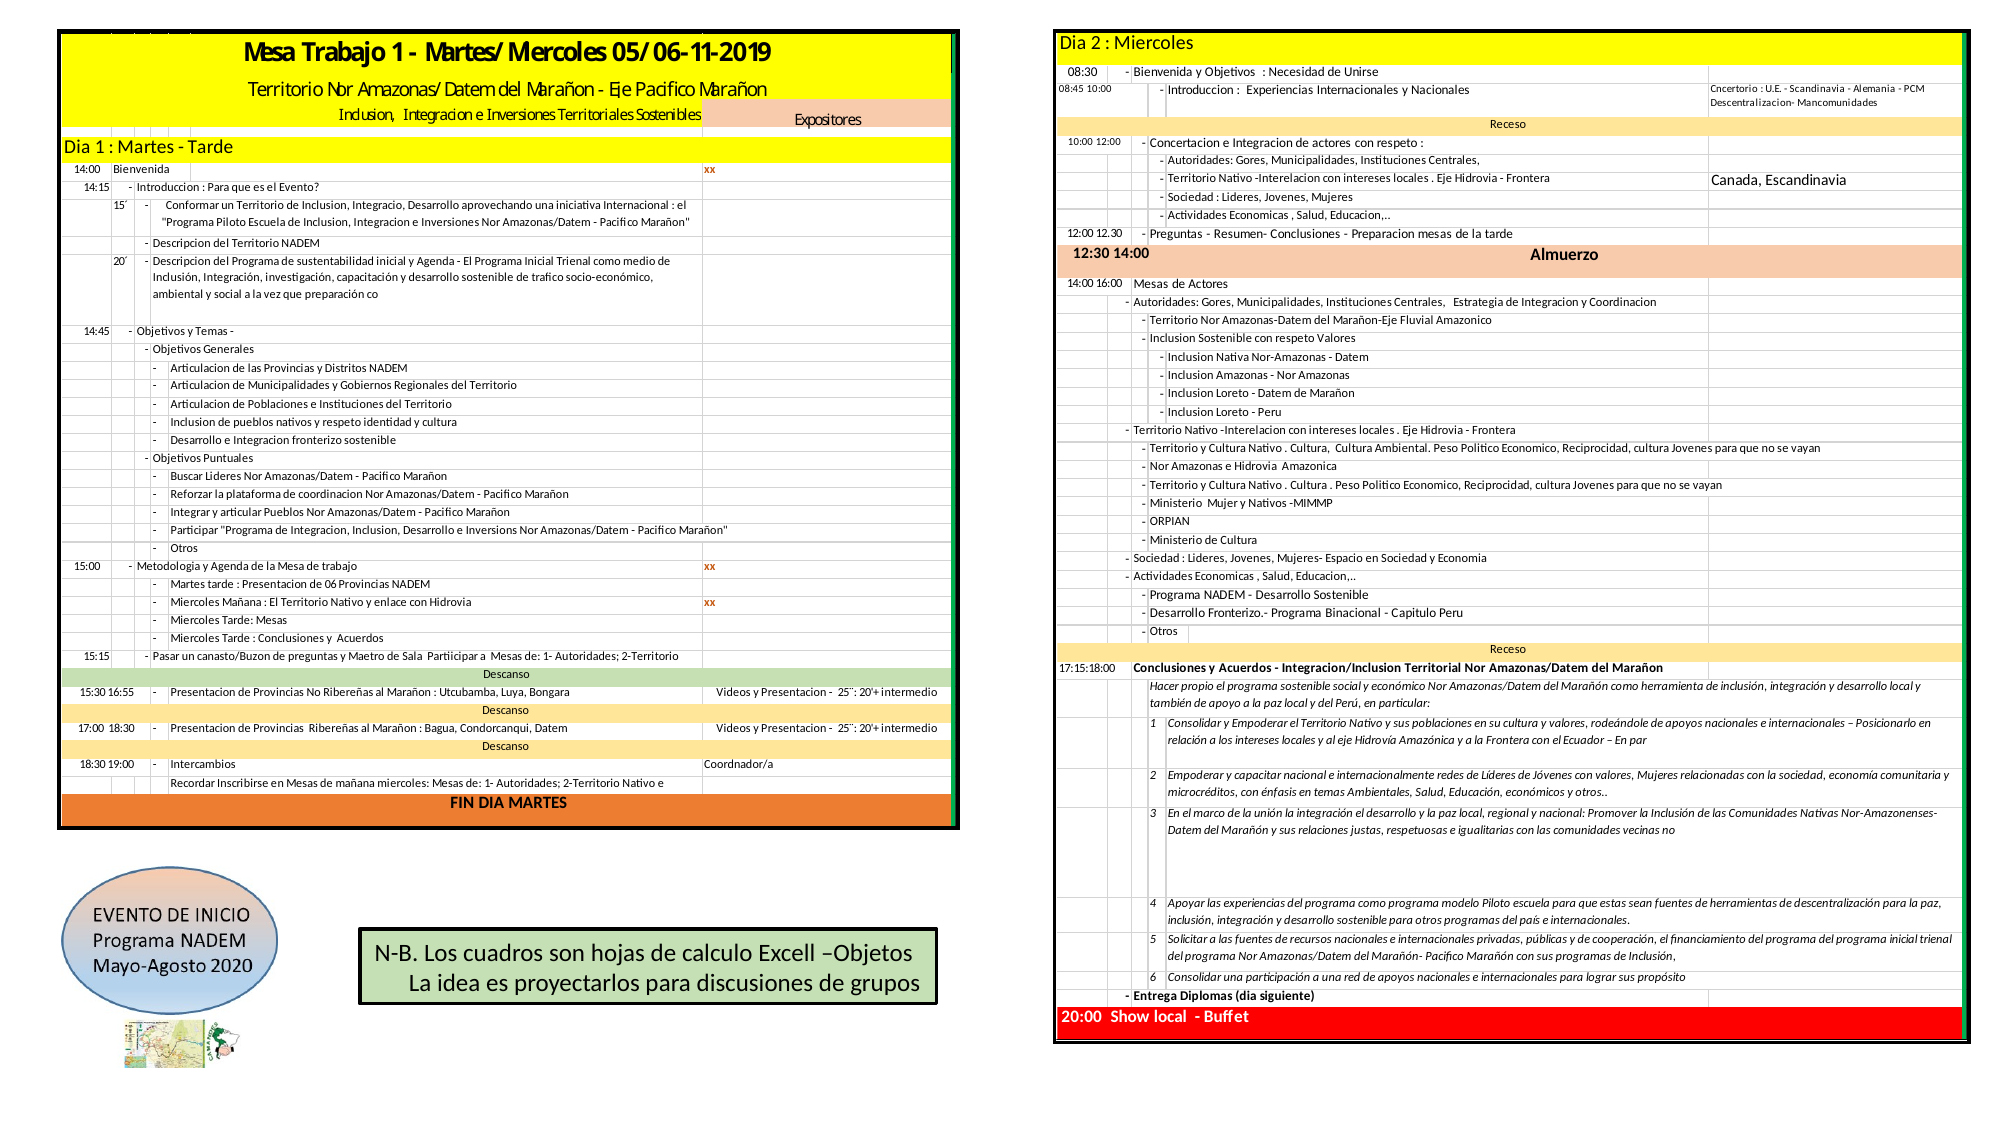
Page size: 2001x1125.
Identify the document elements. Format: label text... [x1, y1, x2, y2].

text_box N-B. Los cuadros son hojas de calculo Excell –Objetos La idea es proyectarlos para discusiones de grupos [359, 928, 937, 1004]
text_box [1056, 33, 1968, 1041]
picture [60, 866, 278, 1068]
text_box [60, 32, 957, 827]
